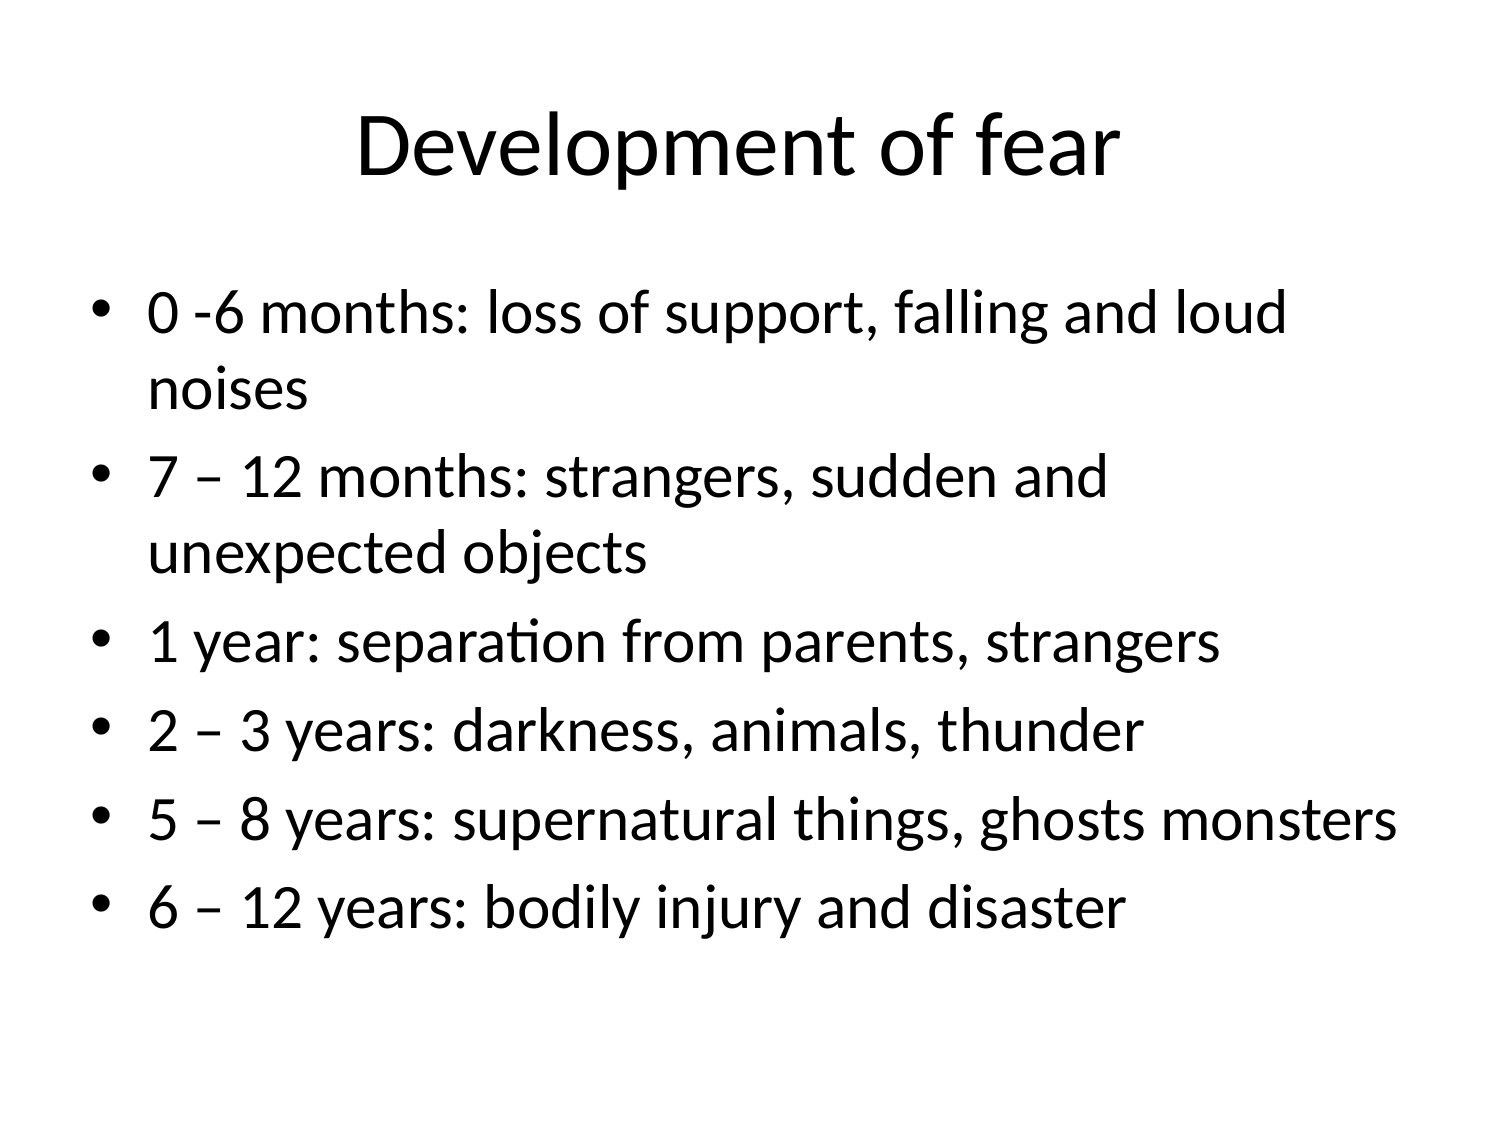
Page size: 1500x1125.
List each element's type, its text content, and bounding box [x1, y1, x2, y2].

title Development of fear [75, 45, 1425, 233]
list 0 -6 months: loss of support, falling and loud noises 7 – 12 months: strangers, sudden and unexpected objects 1 year: separation from parents, strangers 2 – 3 years: darkness, animals, thunder 5 – 8 years: supernatural things, ghosts monsters 6 – 12 years: bodily injury and disaster [75, 262, 1425, 1005]
